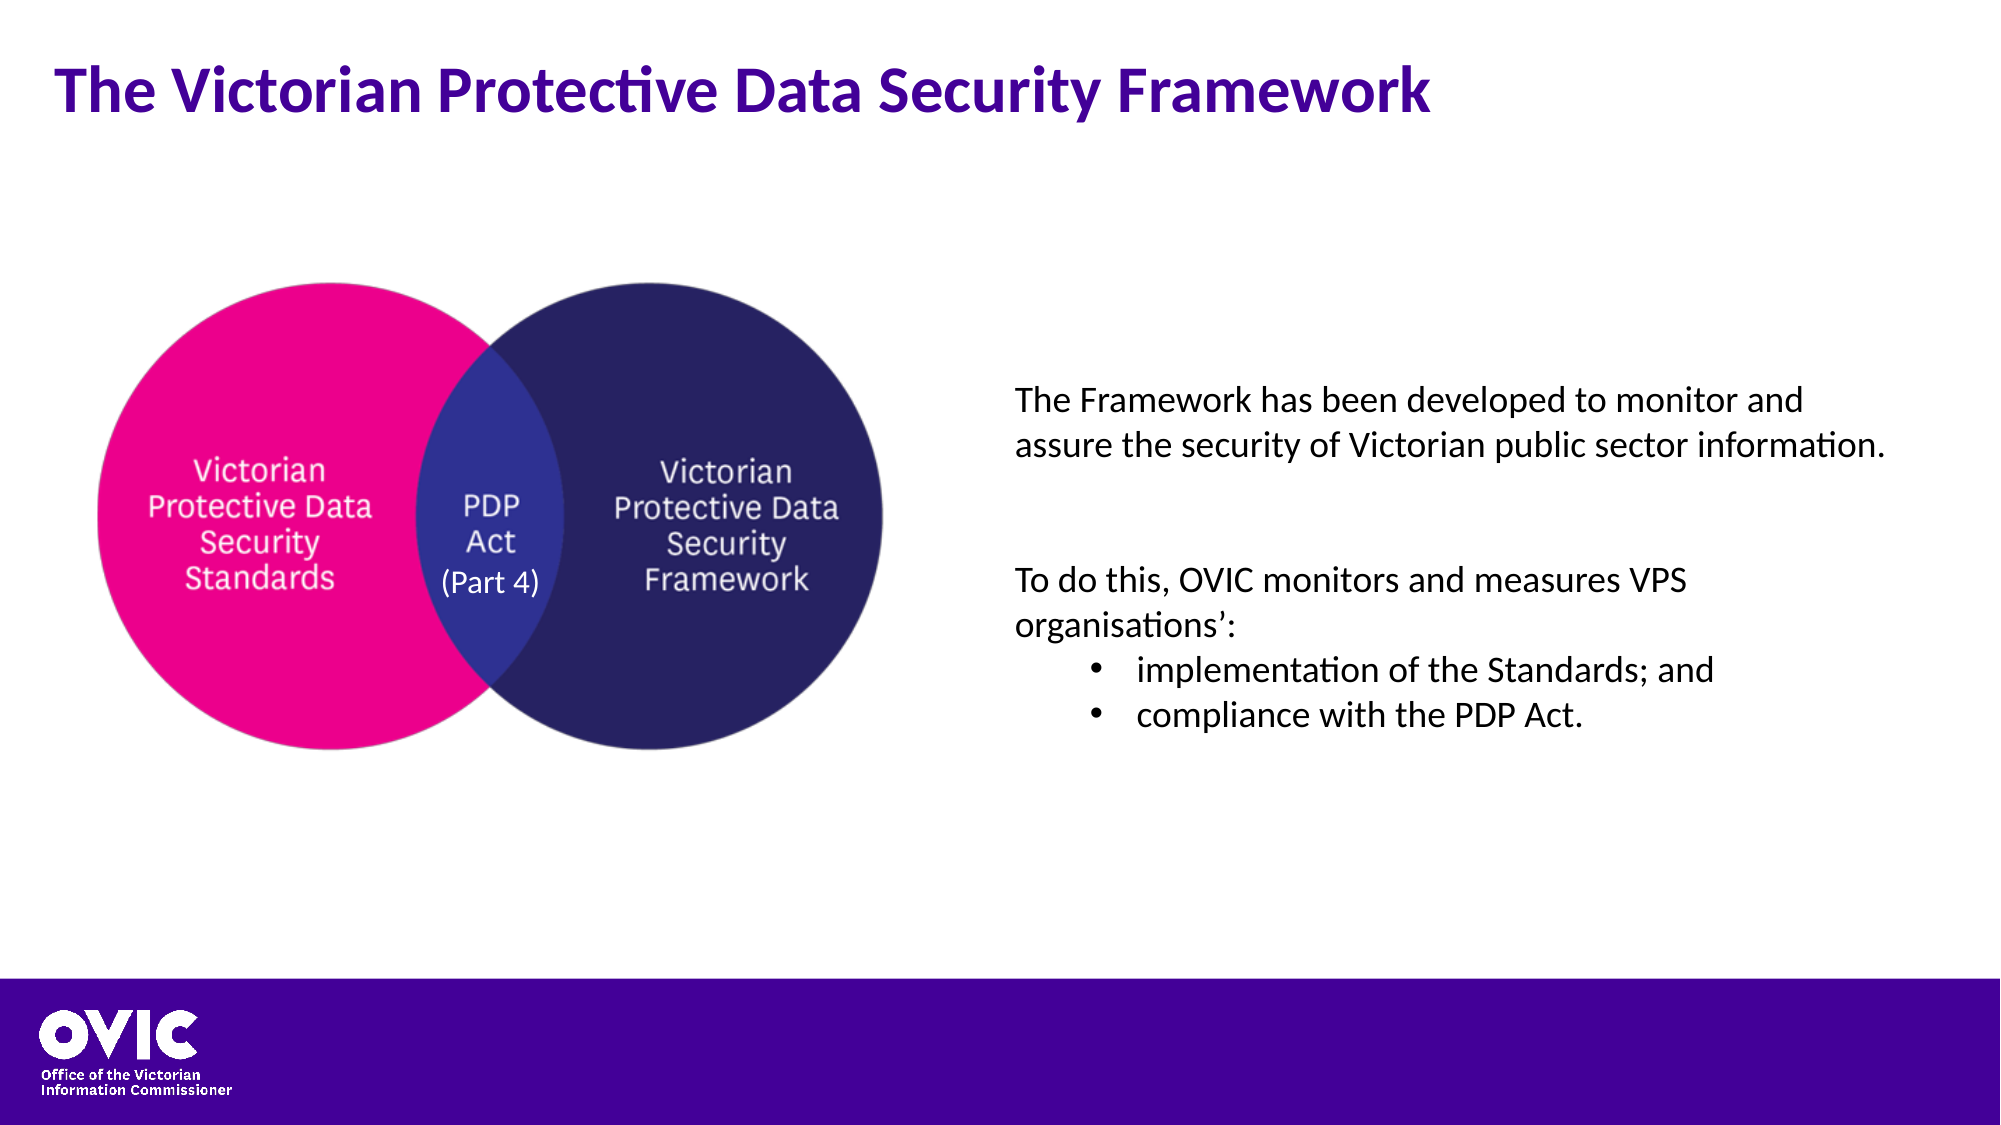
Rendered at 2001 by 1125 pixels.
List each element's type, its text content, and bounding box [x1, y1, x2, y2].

picture [97, 280, 889, 757]
text_box The Framework has been developed to monitor and assure the security of Victorian public sector information. To do this, OVIC monitors and measures VPS organisations’: implementation of the Standards; and compliance with the PDP Act. [999, 367, 1903, 743]
text_box The Victorian Protective Data Security Framework [39, 38, 1721, 134]
text_box [0, 978, 2000, 1125]
picture [39, 1010, 232, 1095]
